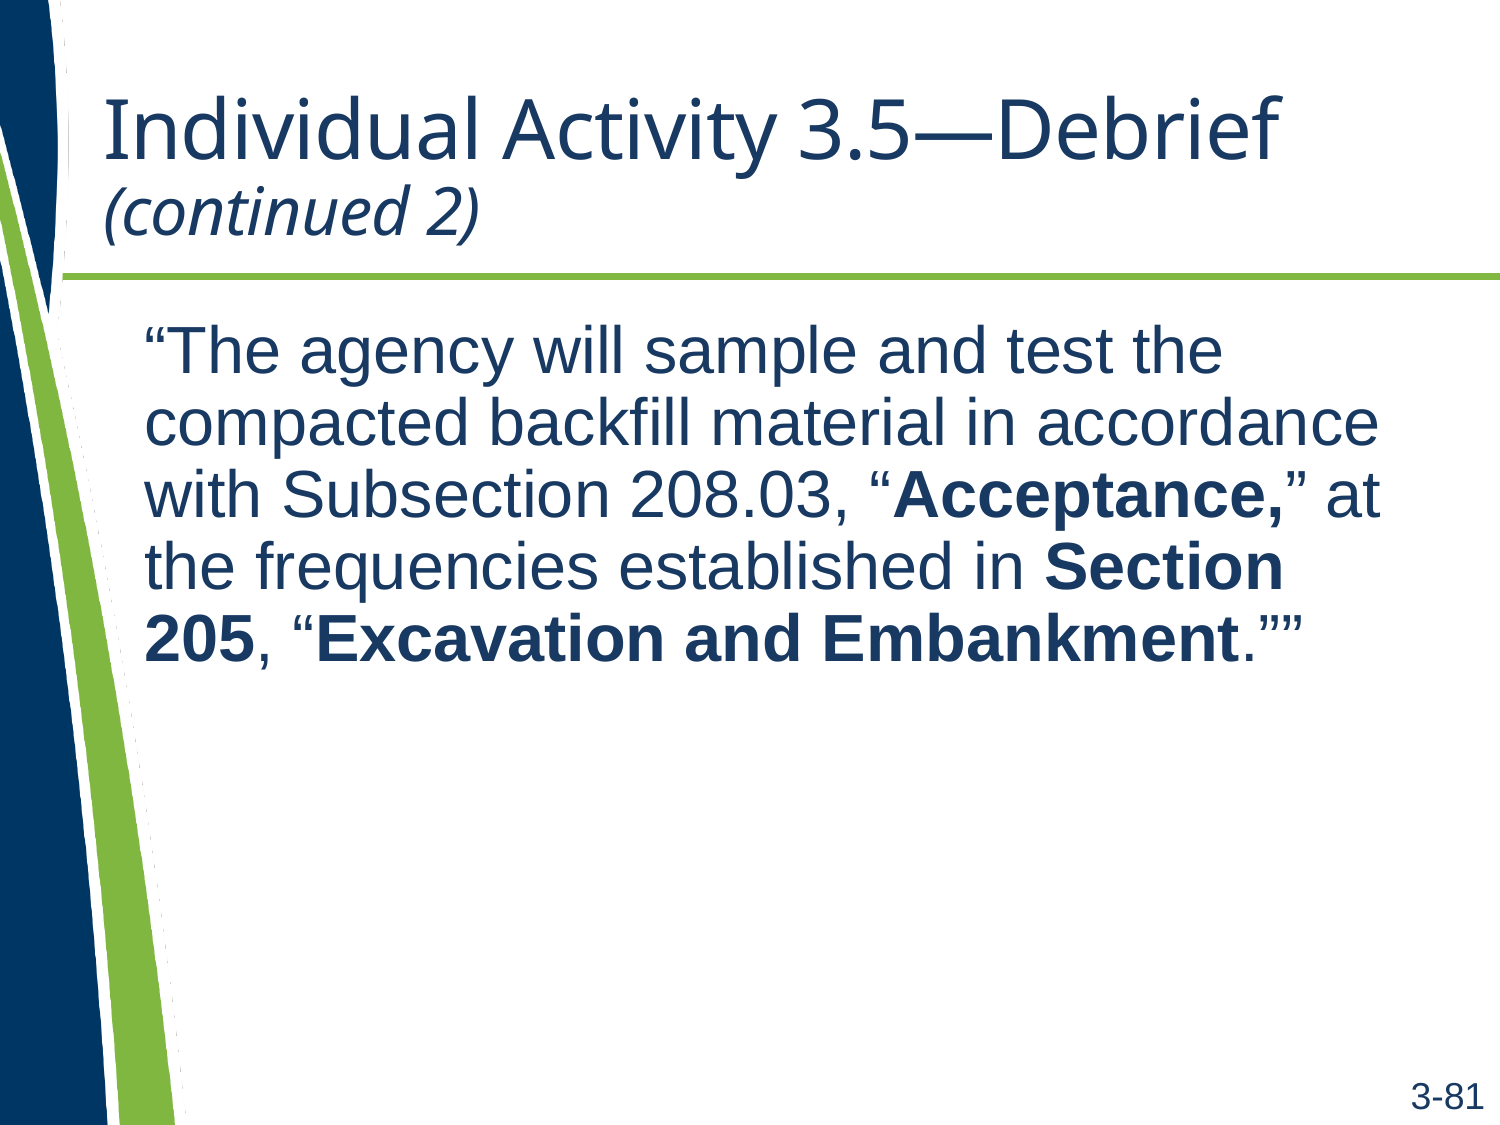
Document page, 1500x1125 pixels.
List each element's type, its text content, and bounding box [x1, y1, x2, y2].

title Individual Activity 3.5—Debrief (continued 2) [103, 59, 1500, 278]
list “The agency will sample and test the compacted backfill material in accordance with Subsection 208.03, “Acceptance,” at the frequencies established in Section 205, “Excavation and Embankment.”” [144, 315, 1433, 1002]
picture [0, 0, 198, 1125]
